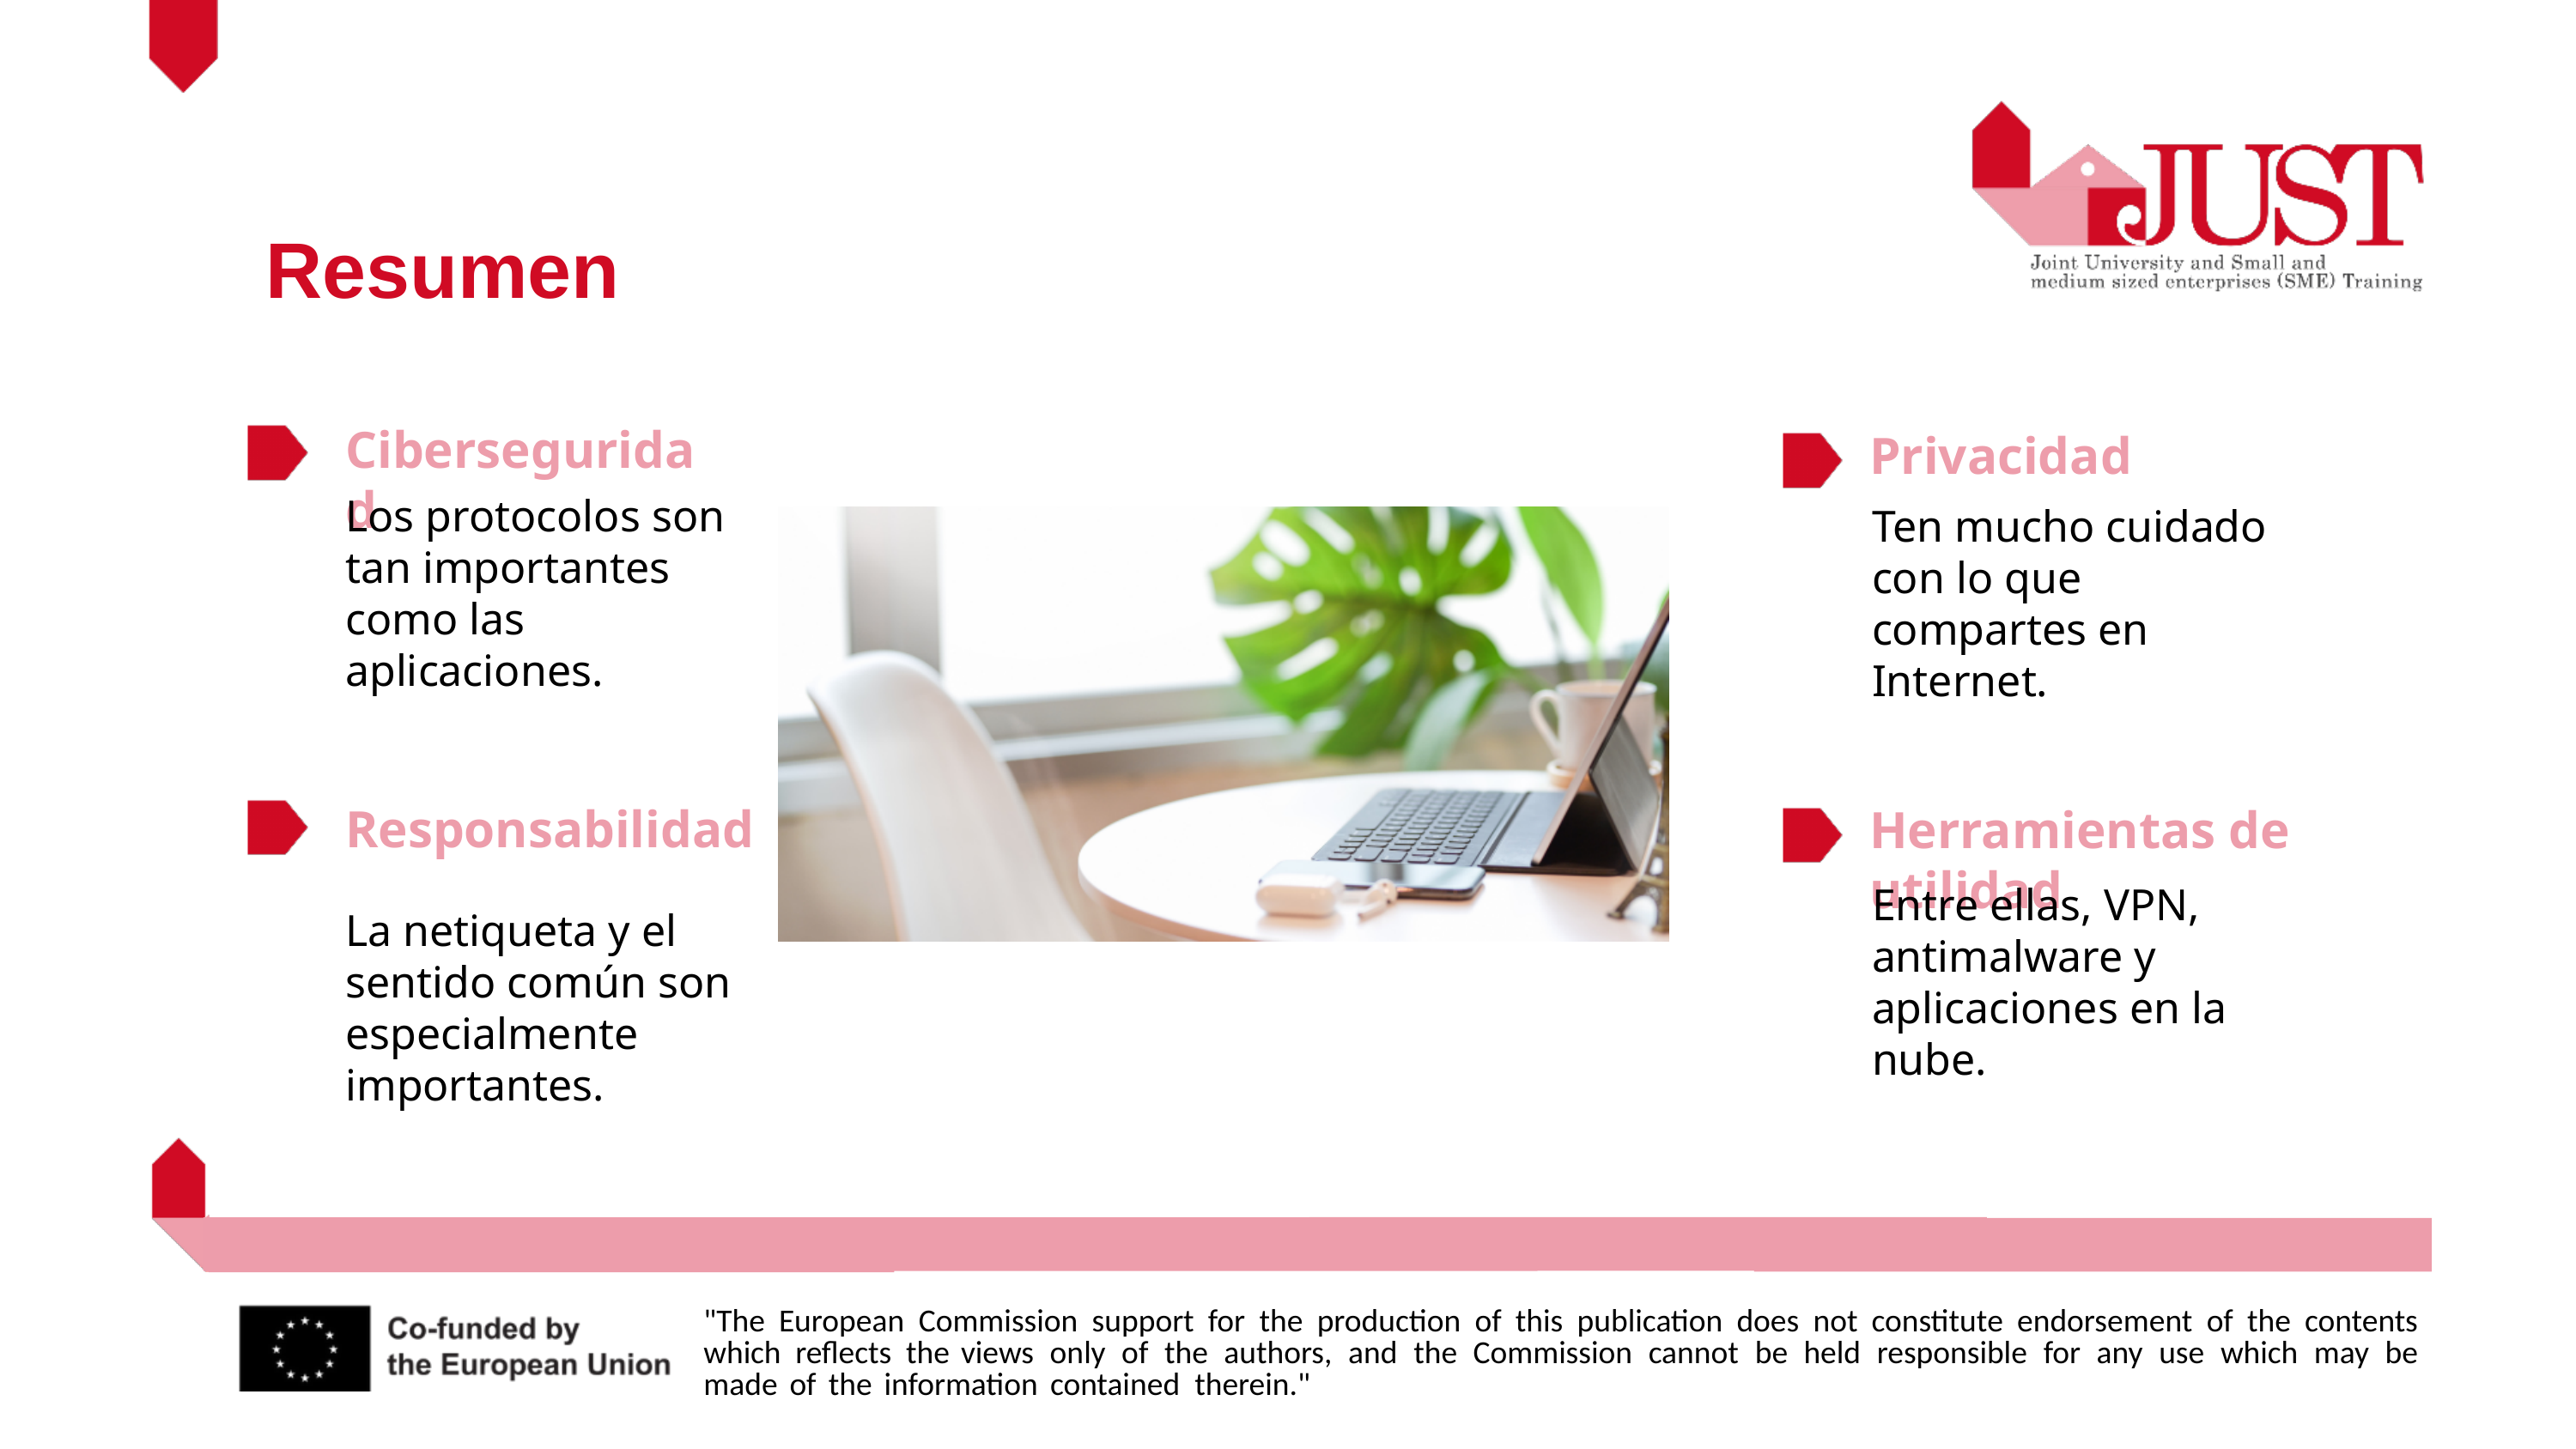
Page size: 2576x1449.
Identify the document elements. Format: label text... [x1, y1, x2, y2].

text_box Ciberseguridad [332, 412, 720, 482]
text_box Los protocolos son tan importantes como las aplicaciones. [332, 482, 779, 701]
text_box Resumen [252, 213, 757, 320]
picture [144, 1133, 210, 1287]
text_box Privacidad [1856, 417, 2244, 490]
picture [1965, 96, 2432, 302]
text_box Ten mucho cuidado con lo que compartes en Internet. [1859, 493, 2300, 712]
picture [246, 793, 313, 858]
text_box La netiqueta y el sentido común son especialmente importantes. [332, 897, 757, 1117]
picture [233, 1300, 702, 1391]
picture [144, 0, 228, 100]
picture [778, 506, 1669, 942]
picture [246, 418, 313, 483]
picture [1781, 801, 1848, 865]
text_box Responsabilidad [332, 791, 768, 864]
text_box Entre ellas, VPN, antimalware y aplicaciones en la nube. [1859, 871, 2351, 1090]
text_box Herramientas de utilidad [1856, 792, 2469, 925]
picture [1781, 426, 1848, 491]
